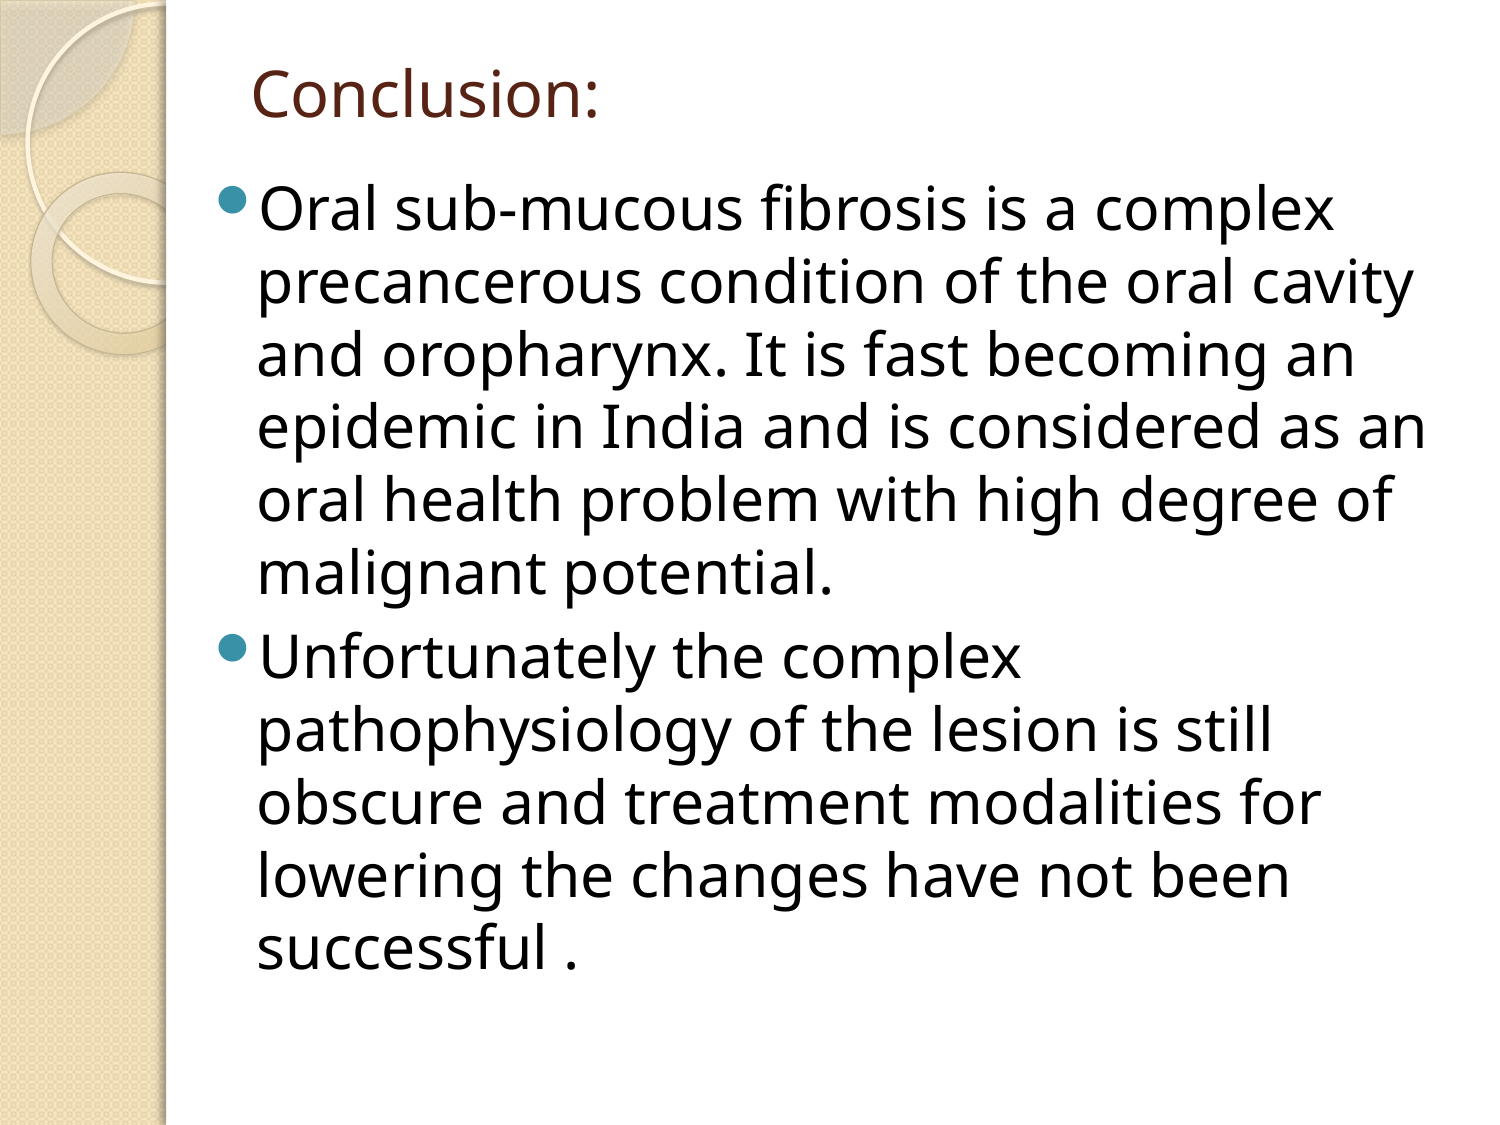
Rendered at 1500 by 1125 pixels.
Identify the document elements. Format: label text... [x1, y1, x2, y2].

title Conclusion: [235, 45, 1466, 138]
list Oral sub-mucous fibrosis is a complex precancerous condition of the oral cavity and oropharynx. It is fast becoming an epidemic in India and is considered as an oral health problem with high degree of malignant potential. Unfortunately the complex pathophysiology of the lesion is still obscure and treatment modalities for lowering the changes have not been successful . [187, 162, 1466, 1075]
